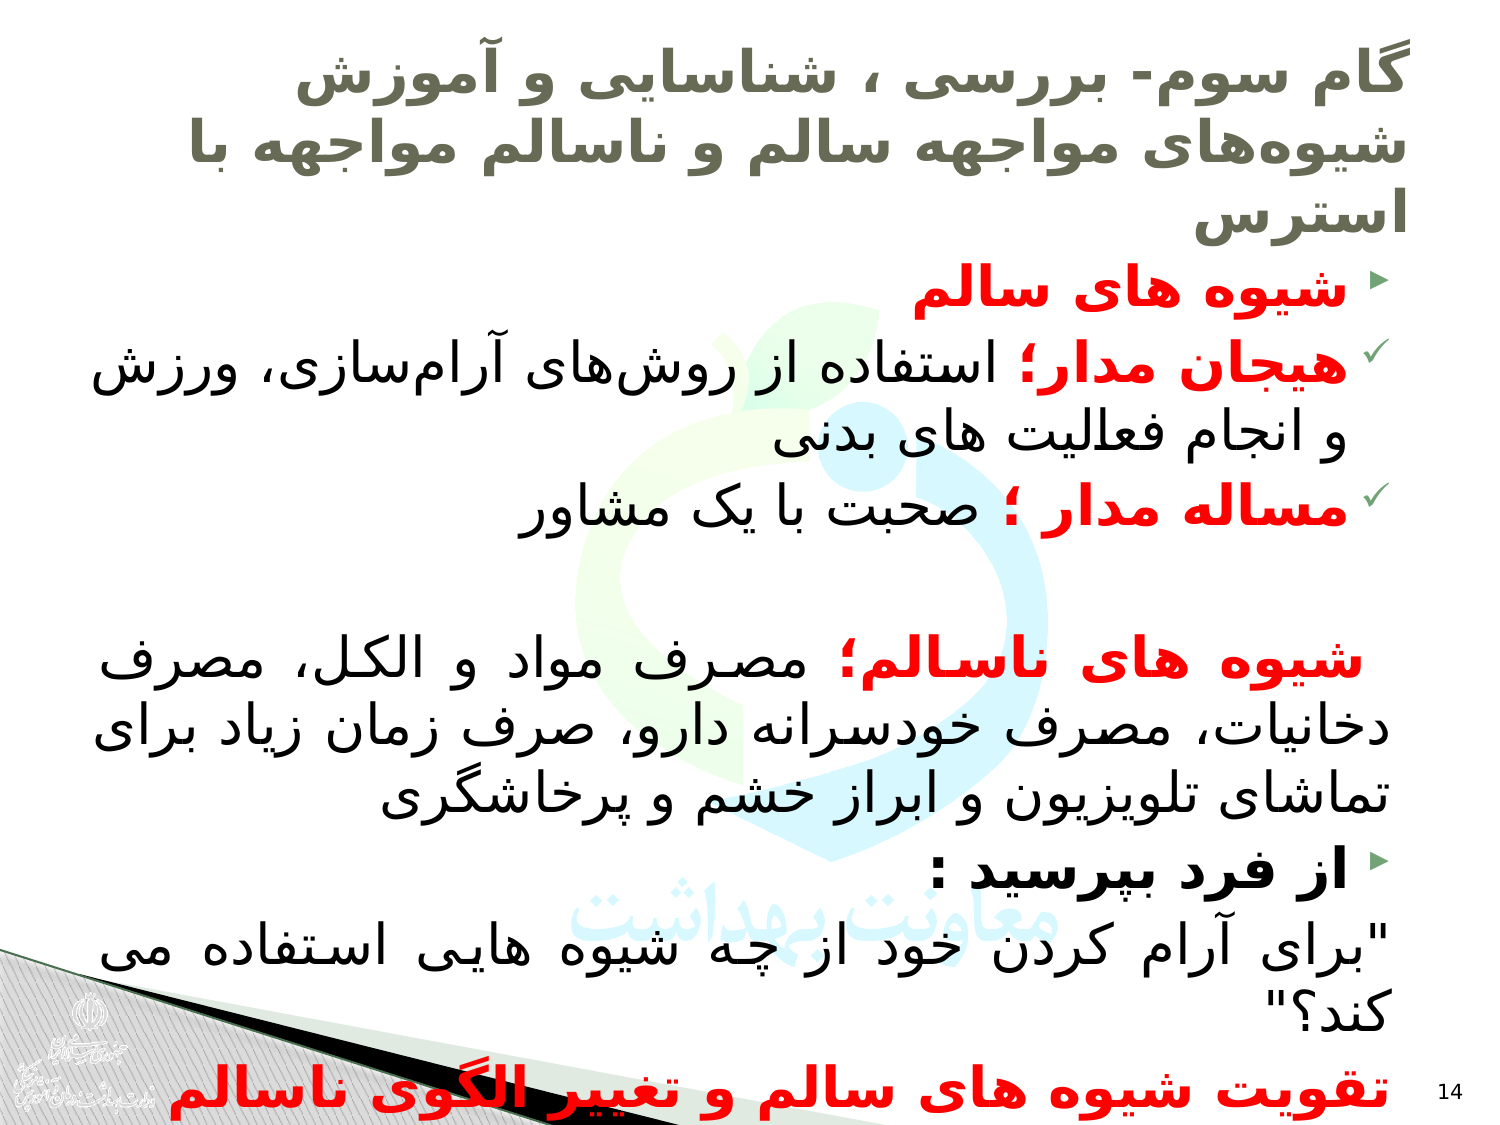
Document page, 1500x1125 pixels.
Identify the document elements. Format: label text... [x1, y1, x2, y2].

slide_number 14 [1418, 1051, 1479, 1112]
list شیوه های سالم هیجان مدار؛ استفاده از روش‌های آرام‌سازی، ورزش و انجام فعالیت های بدنی مساله مدار ؛ صحبت با یک مشاور شیوه های ناسالم؛ مصرف مواد و الکل، مصرف دخانیات، مصرف خودسرانه دارو، صرف زمان زیاد برای تماشای تلویزیون و ابراز خشم و پرخاشگری از فرد بپرسید : "برای آرام کردن خود از چه شیوه هایی استفاده می کند؟" تقویت شیوه های سالم و تغییر الگوی ناسالم [74, 242, 1426, 986]
title گام سوم- بررسی ، شناسایی و آموزش شیوه‌های مواجهه سالم و ناسالم مواجهه با استرس [75, 45, 1425, 233]
